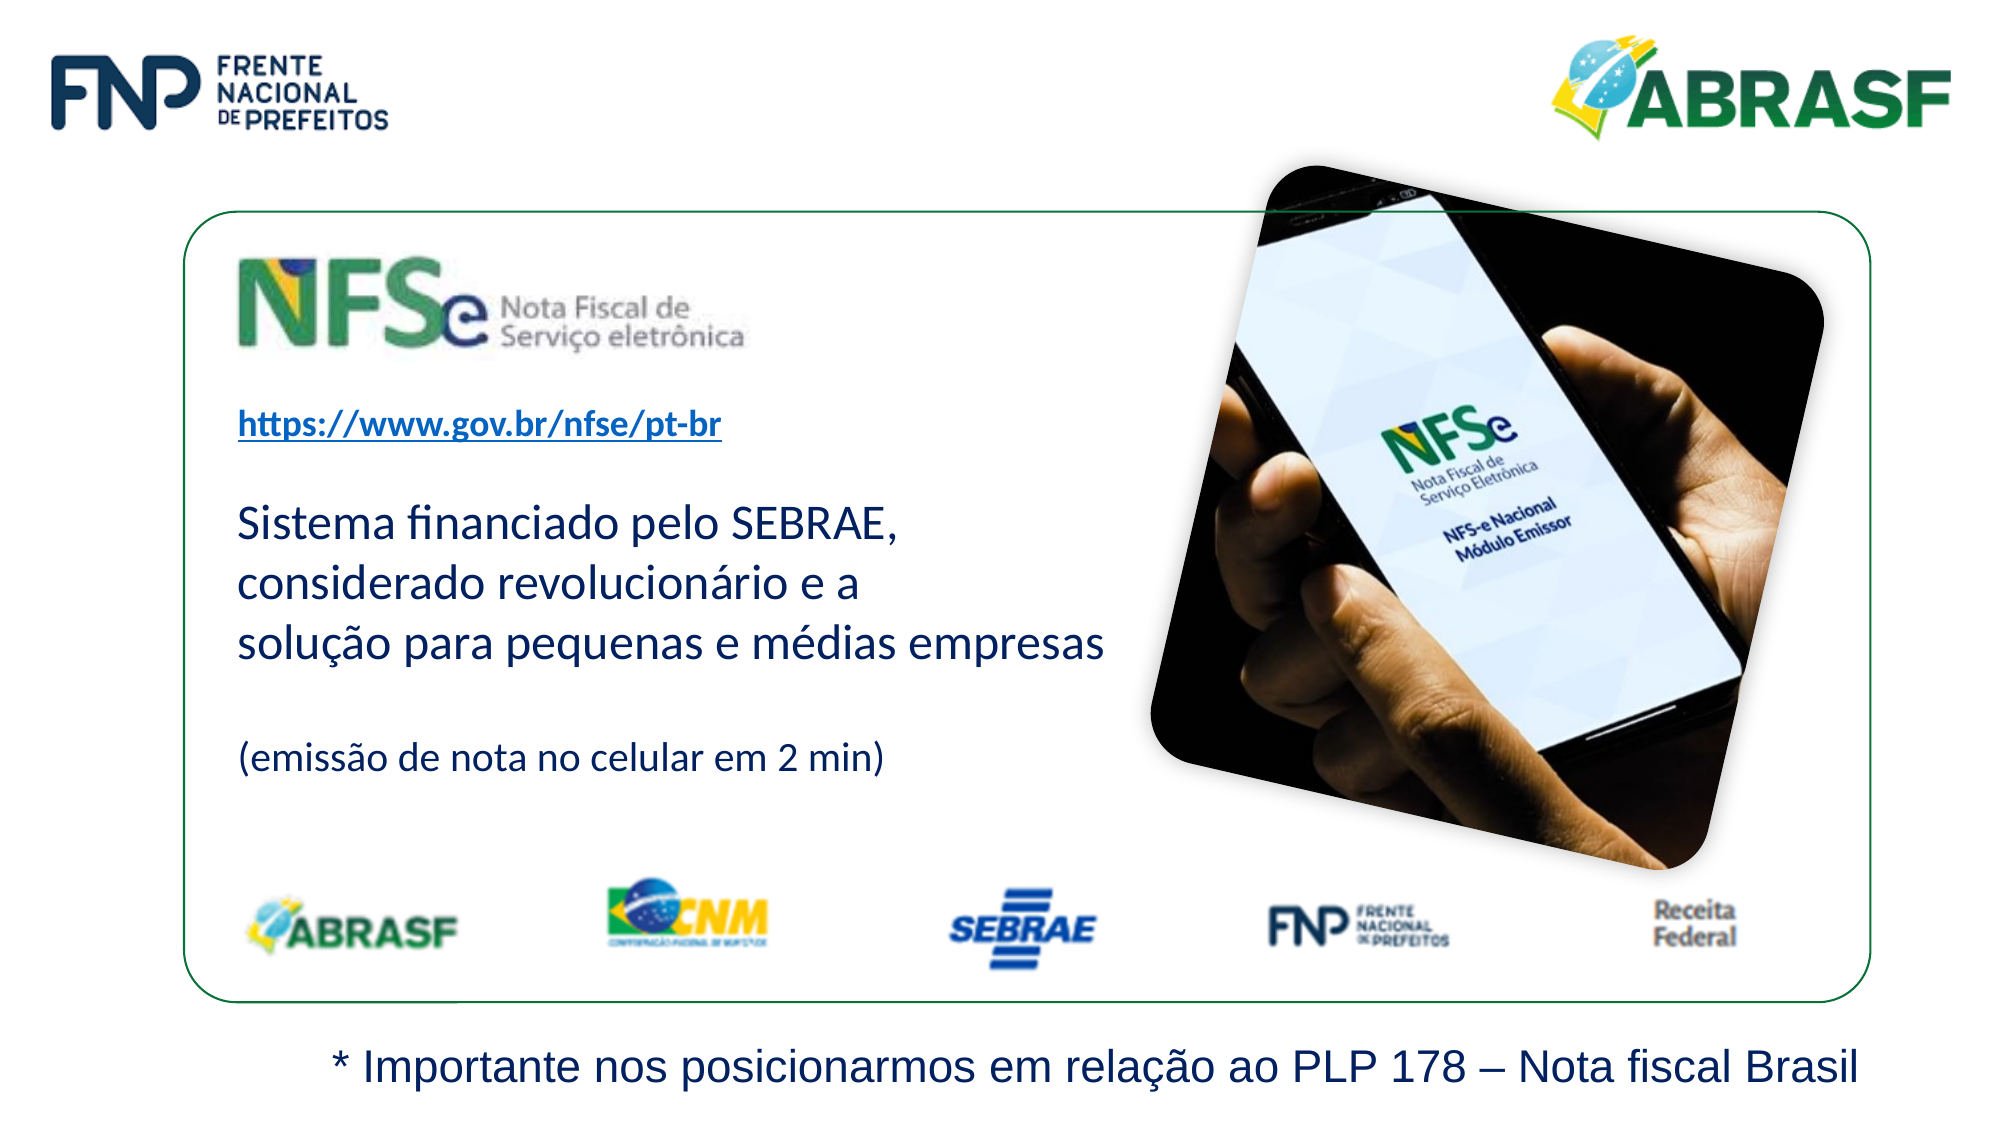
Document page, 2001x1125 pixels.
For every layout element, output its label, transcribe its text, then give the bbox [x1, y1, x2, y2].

picture [231, 251, 762, 361]
picture [183, 854, 1779, 985]
picture [1202, 211, 1773, 824]
picture [1265, 165, 1515, 210]
picture [11, 34, 417, 160]
text_box [182, 210, 1872, 1004]
text_box * Importante nos posicionarmos em relação ao PLP 178 – Nota fiscal Brasil [317, 1001, 1912, 1099]
picture [1549, 34, 1955, 143]
